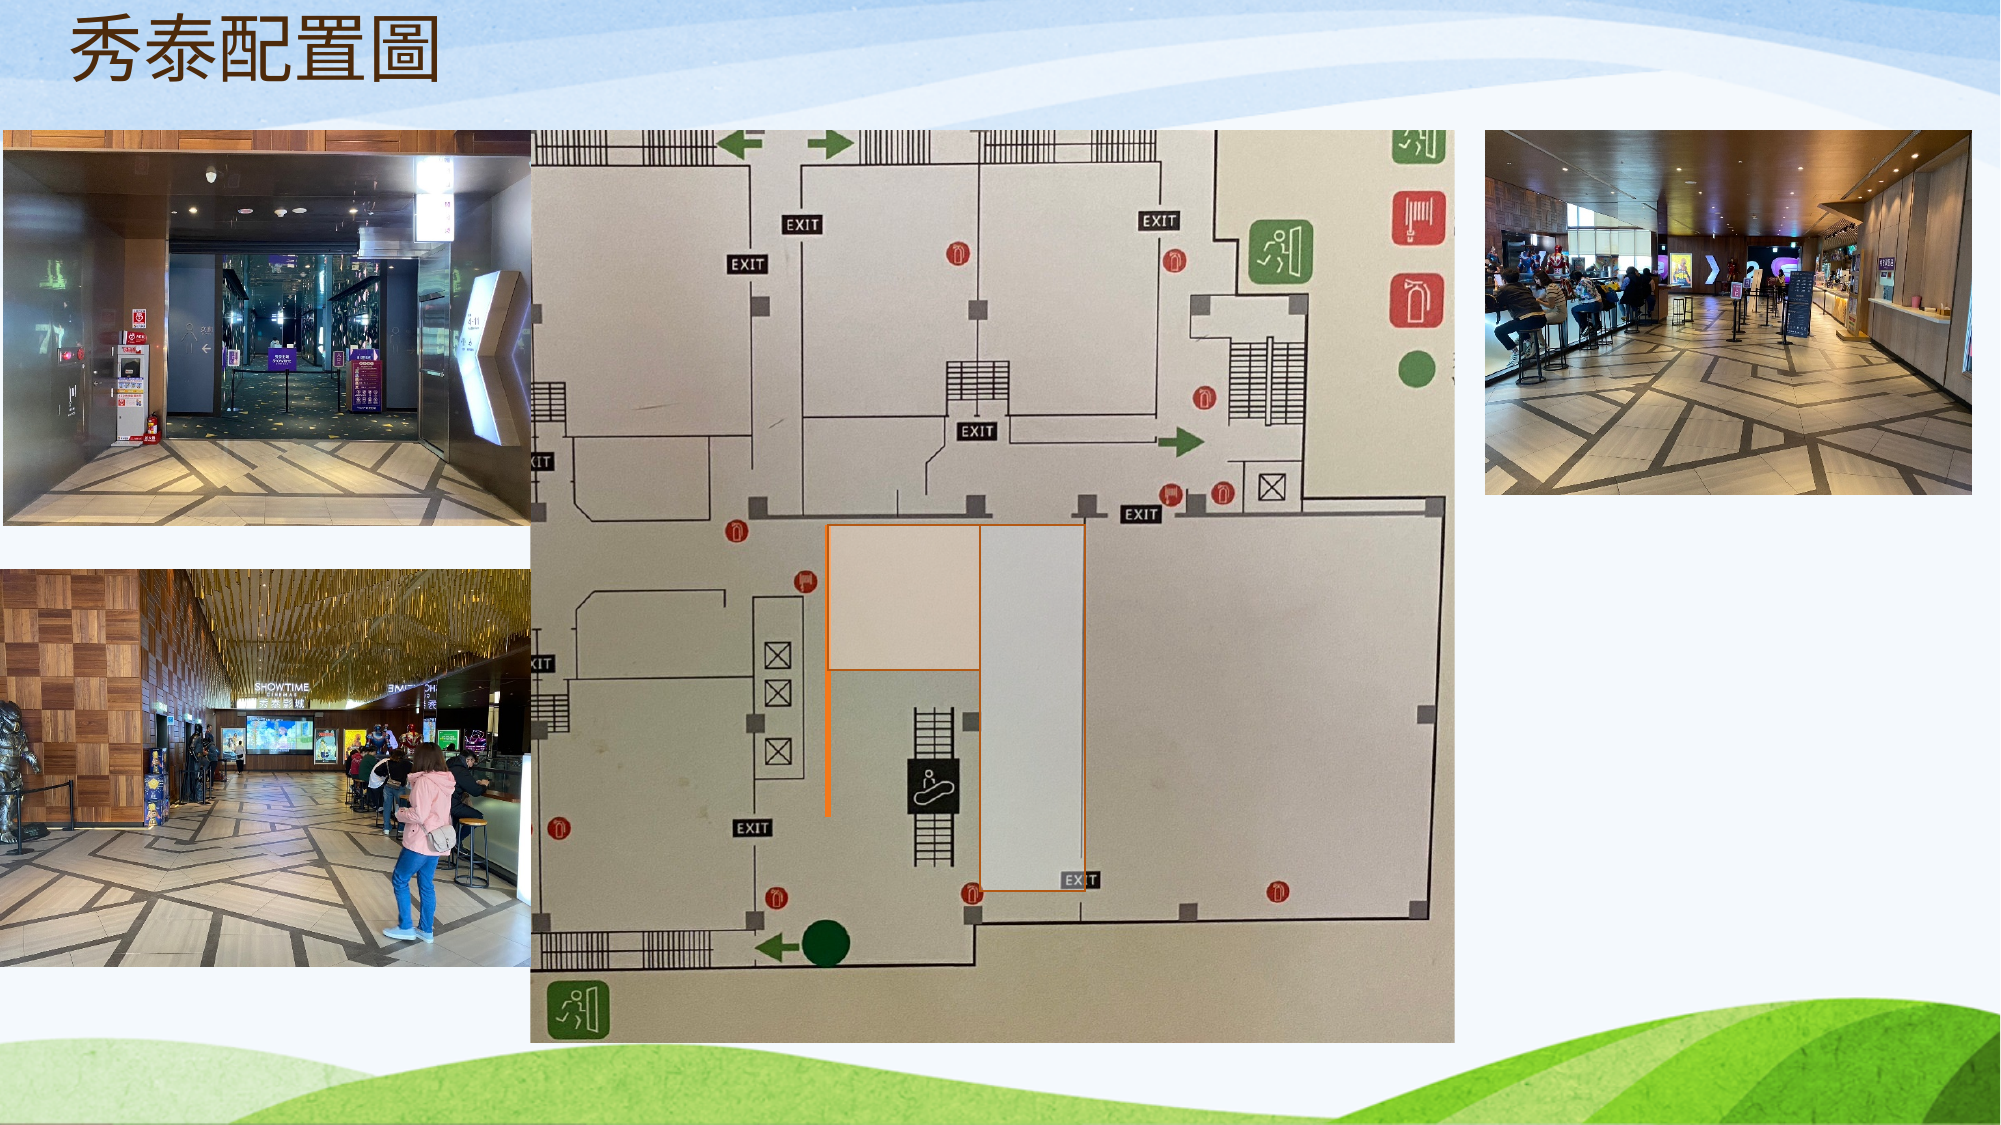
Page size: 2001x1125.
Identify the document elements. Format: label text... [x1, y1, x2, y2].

title 秀泰配置圖 [53, 0, 1704, 100]
picture [0, 0, 2001, 1125]
